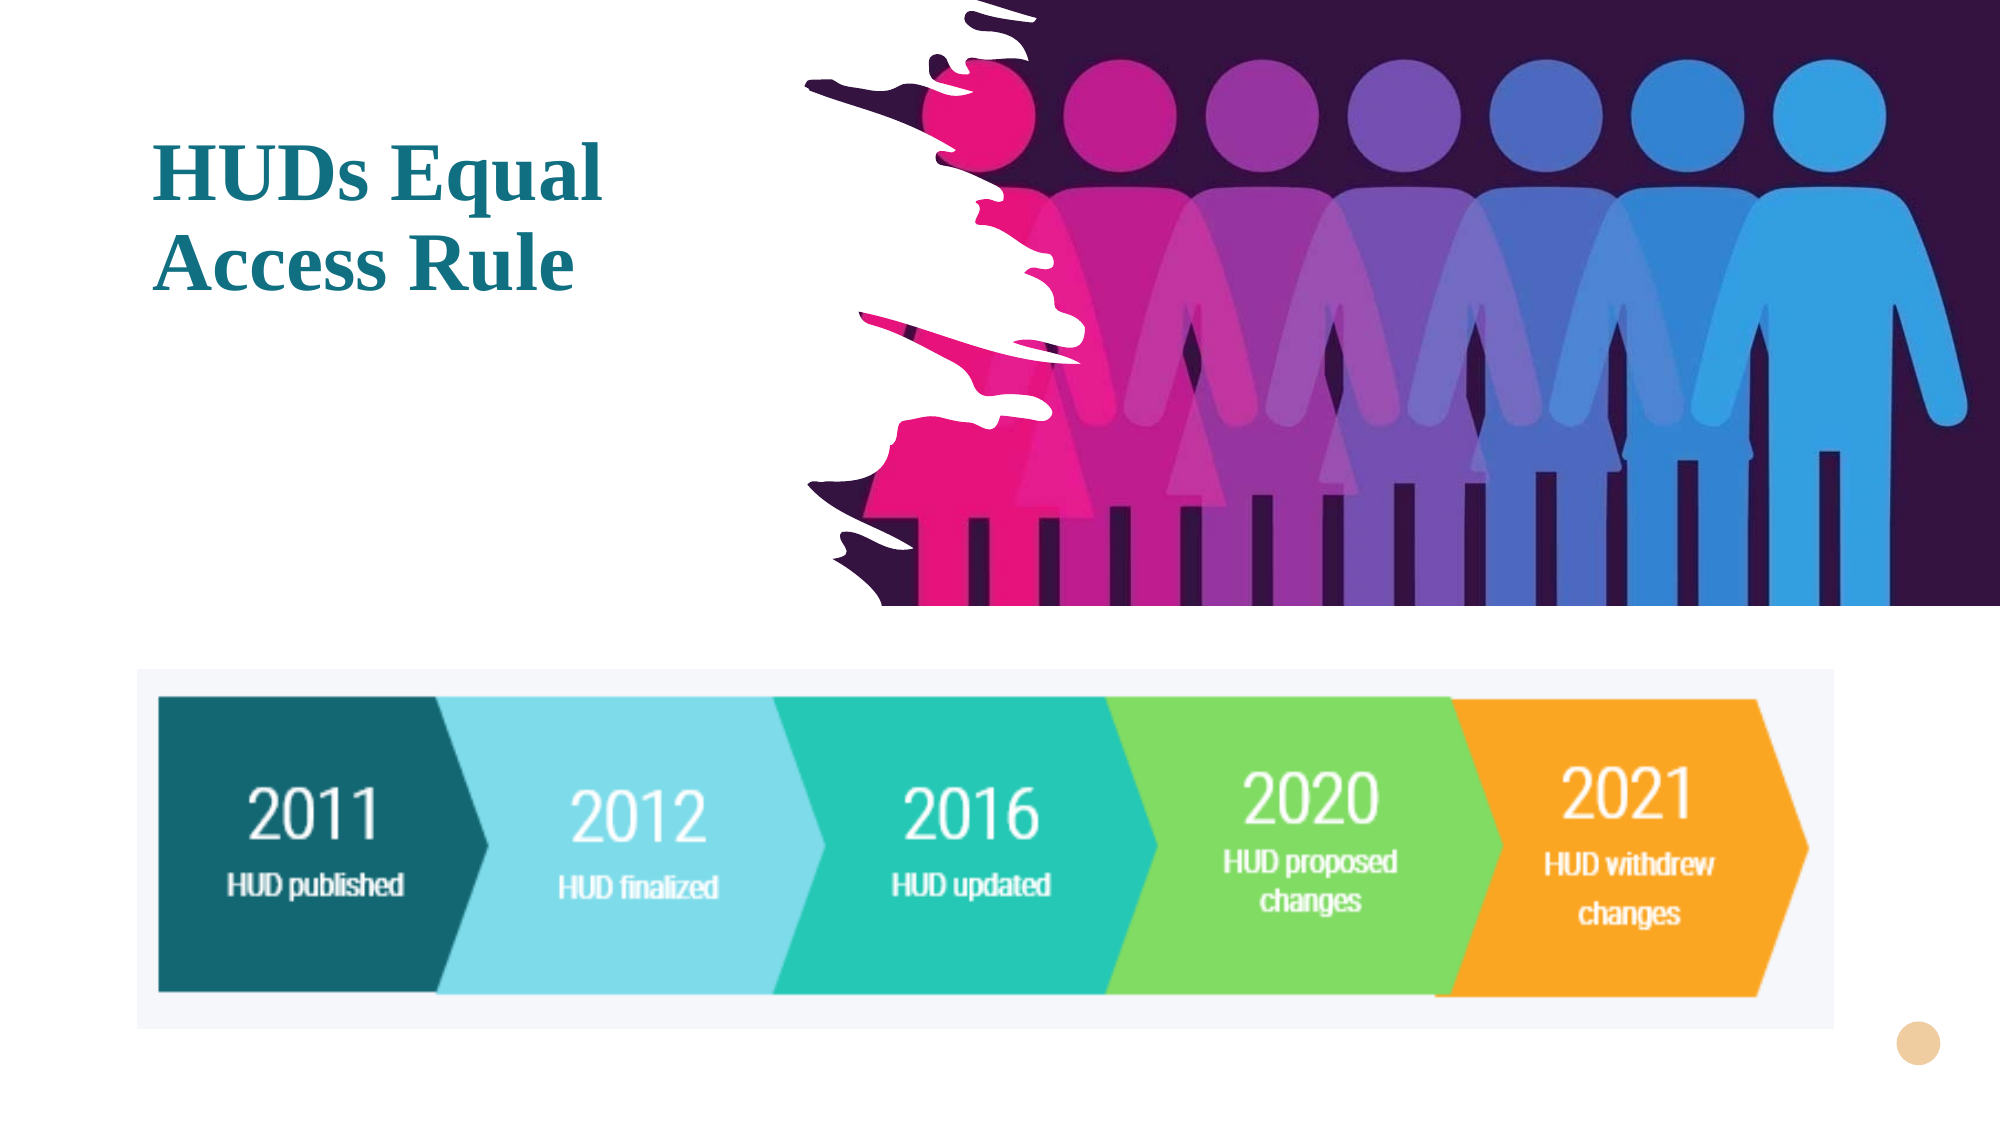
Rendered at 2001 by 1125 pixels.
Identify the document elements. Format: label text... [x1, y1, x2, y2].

title HUDs Equal Access Rule [137, 59, 764, 378]
picture [137, 669, 1834, 1029]
picture [804, 0, 2000, 606]
